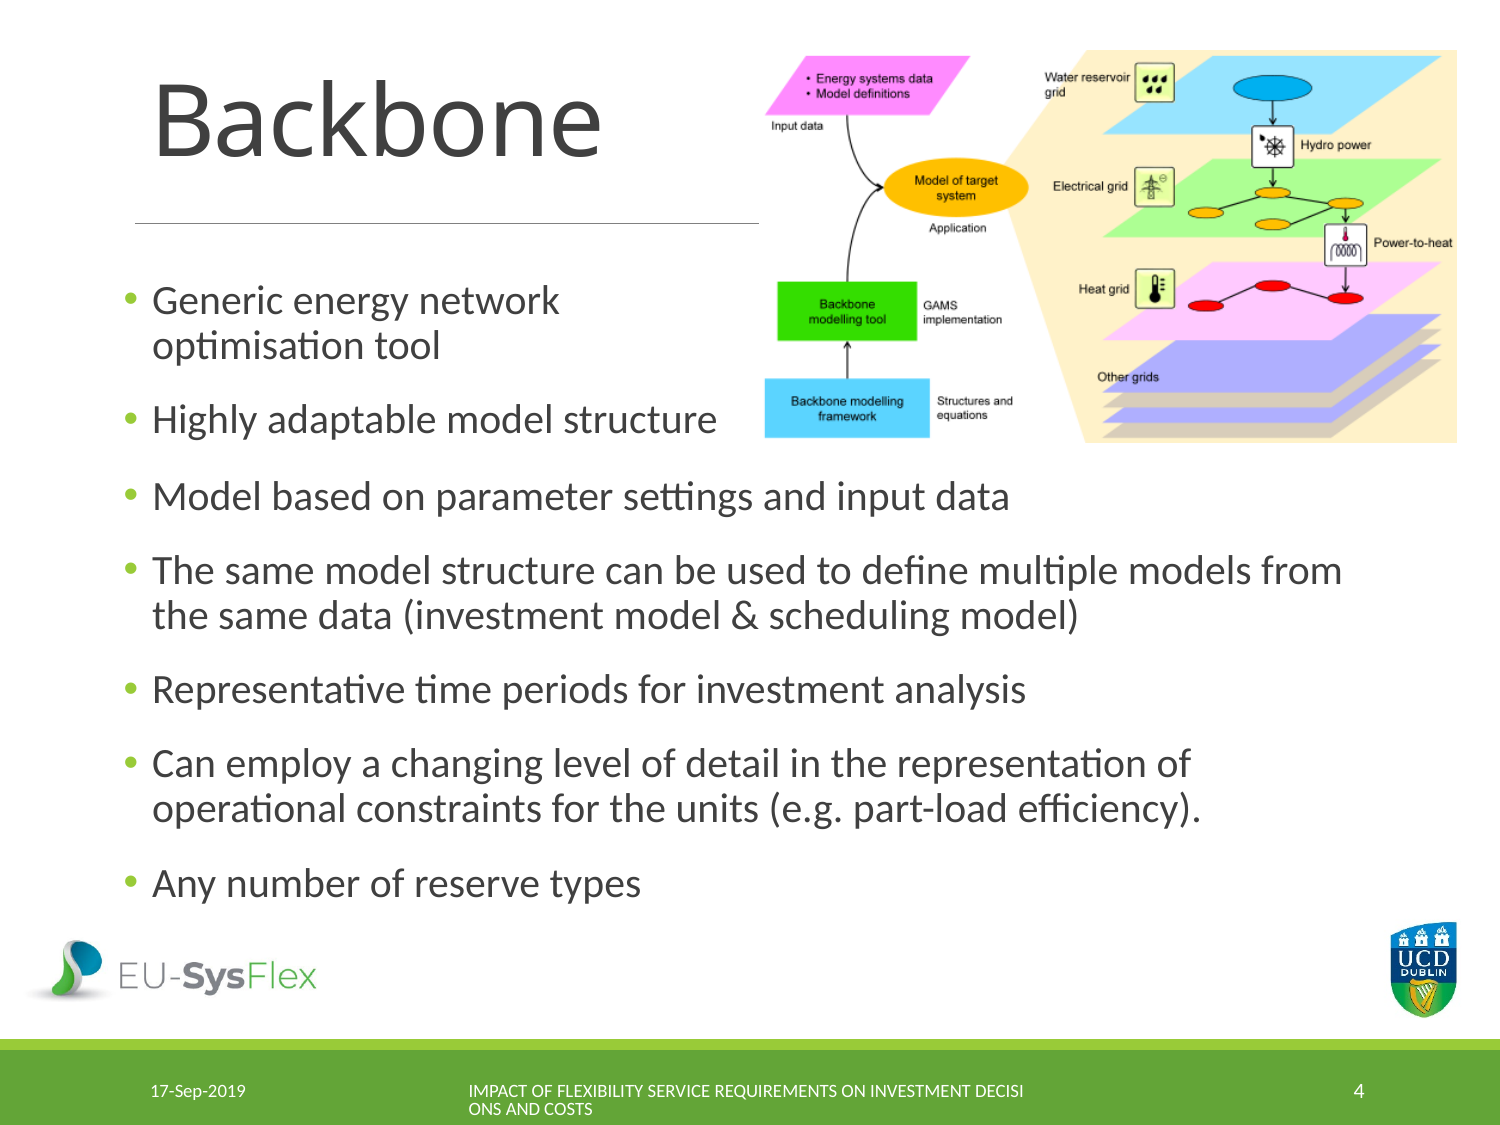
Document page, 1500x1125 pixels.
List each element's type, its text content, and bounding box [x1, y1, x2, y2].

picture [22, 933, 317, 1006]
footer Impact of Flexibility Service Requirements on Investment Decisions and Costs [453, 1059, 1047, 1120]
text_box Model based on parameter settings and input data The same model structure can be used to define multiple models from the same data (investment model & scheduling model) Representative time periods for investment analysis Can employ a changing level of detail in the representation of operational constraints for the units (e.g. part-load efficiency). Any number of reserve types [123, 466, 1373, 938]
list Generic energy network optimisation tool Highly adaptable model structure [123, 270, 781, 466]
slide_number 4 [1218, 1059, 1380, 1120]
picture [1362, 908, 1485, 1031]
slide_number 17-Sep-2019 [135, 1059, 440, 1120]
title Backbone [135, 47, 763, 185]
picture [759, 50, 1457, 444]
